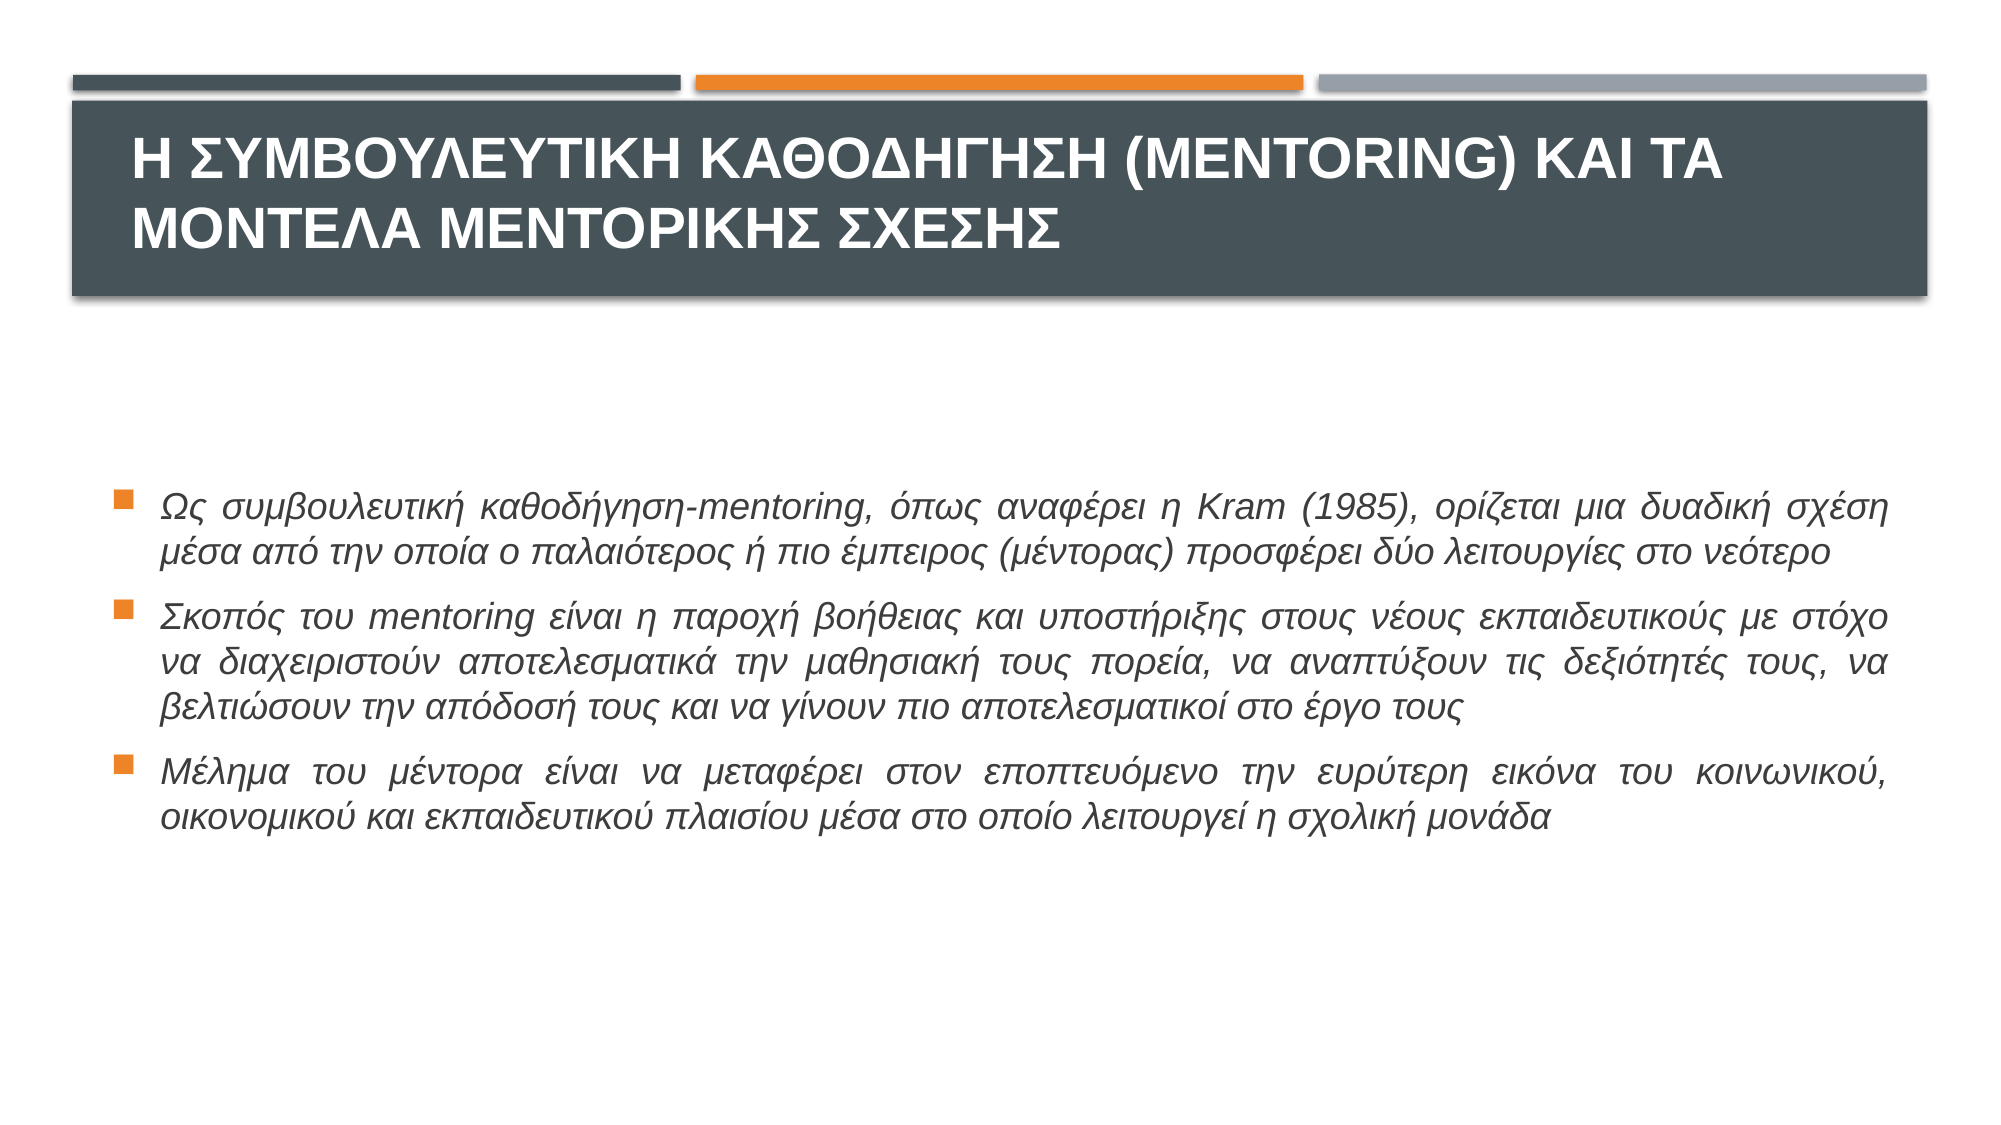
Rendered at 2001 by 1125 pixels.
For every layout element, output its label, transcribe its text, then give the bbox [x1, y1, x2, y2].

list Ως συμβουλευτική καθοδήγηση-mentoring, όπως αναφέρει η Kram (1985), ορίζεται μια δυαδική σχέση μέσα από την οποία ο παλαιότερος ή πιο έμπειρος (μέντορας) προσφέρει δύο λειτουργίες στο νεότερο Σκοπός του mentoring είναι η παροχή βοήθειας και υποστήριξης στους νέους εκπαιδευτικούς με στόχο να διαχειριστούν αποτελεσματικά την μαθησιακή τους πορεία, να αναπτύξουν τις δεξιότητές τους, να βελτιώσουν την απόδοσή τους και να γίνουν πιο αποτελεσματικοί στο έργο τους Μέλημα του μέντορα είναι να μεταφέρει στον εποπτευόμενο την ευρύτερη εικόνα του κοινωνικού, οικονομικού και εκπαιδευτικού πλαισίου μέσα στο οποίο λειτουργεί η σχολική μονάδα [95, 357, 1905, 962]
title Η ΣΥΜΒΟΥΛΕΥΤΙΚΗ ΚΑΘΟΔΗΓΗΣΗ (Mentoring) ΚΑΙ ΤΑ ΜΟΝΤΕΛΑ ΜΕΝΤΟΡΙΚΗΣ ΣΧΕΣΗΣ [116, 99, 1842, 269]
